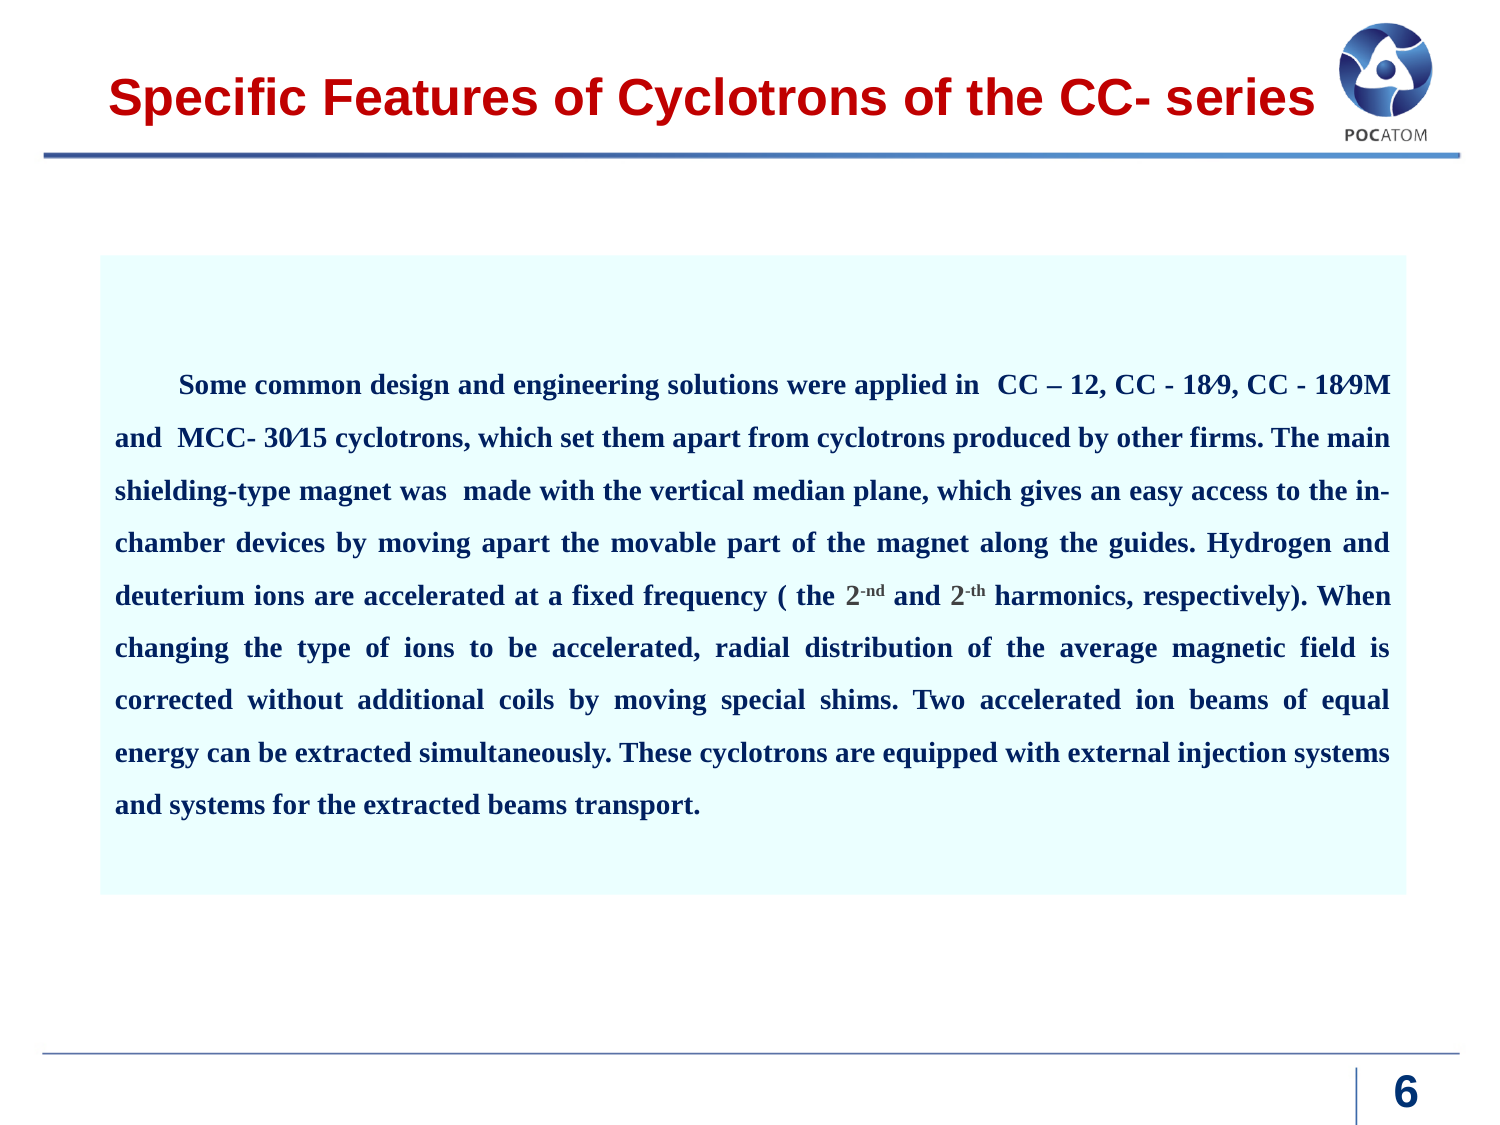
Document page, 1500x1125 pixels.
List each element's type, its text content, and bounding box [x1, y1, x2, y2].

text_box 6 [1354, 1057, 1458, 1120]
text_box Some common design and engineering solutions were applied in СС – 12, СС - 18∕9, СС - 18∕9М and МСС- 30∕15 cyclotrons, which set them apart from cyclotrons produced by other firms. The main shielding-type magnet was made with the vertical median plane, which gives an easy access to the in-chamber devices by moving apart the movable part of the magnet along the guides. Hydrogen and deuterium ions are accelerated at a fixed frequency ( the 2-nd and 2-th harmonics, respectively). When changing the type of ions to be accelerated, radial distribution of the average magnetic field is corrected without additional coils by moving special shims. Two accelerated ion beams of equal energy can be extracted simultaneously. These cyclotrons are equipped with external injection systems and systems for the extracted beams transport. [1319, 255, 1407, 895]
text_box [41, 0, 1324, 127]
text_box Specific Features of Cyclotrons of the CC- series [42, 30, 1325, 158]
text_box Some common design and engineering solutions were applied in СС – 12, СС - 18∕9, СС - 18∕9М and МСС- 30∕15 cyclotrons, which set them apart from cyclotrons produced by other firms. The main shielding-type magnet was made with the vertical median plane, which gives an easy access to the in-chamber devices by moving apart the movable part of the magnet along the guides. Hydrogen and deuterium ions are accelerated at a fixed frequency ( the 2-nd and 2-th harmonics, respectively). When changing the type of ions to be accelerated, radial distribution of the average magnetic field is corrected without additional coils by moving special shims. Two accelerated ion beams of equal energy can be extracted simultaneously. These cyclotrons are equipped with external injection systems and systems for the extracted beams transport. [100, 255, 307, 895]
picture [0, 0, 1500, 1125]
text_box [312, 231, 1314, 900]
